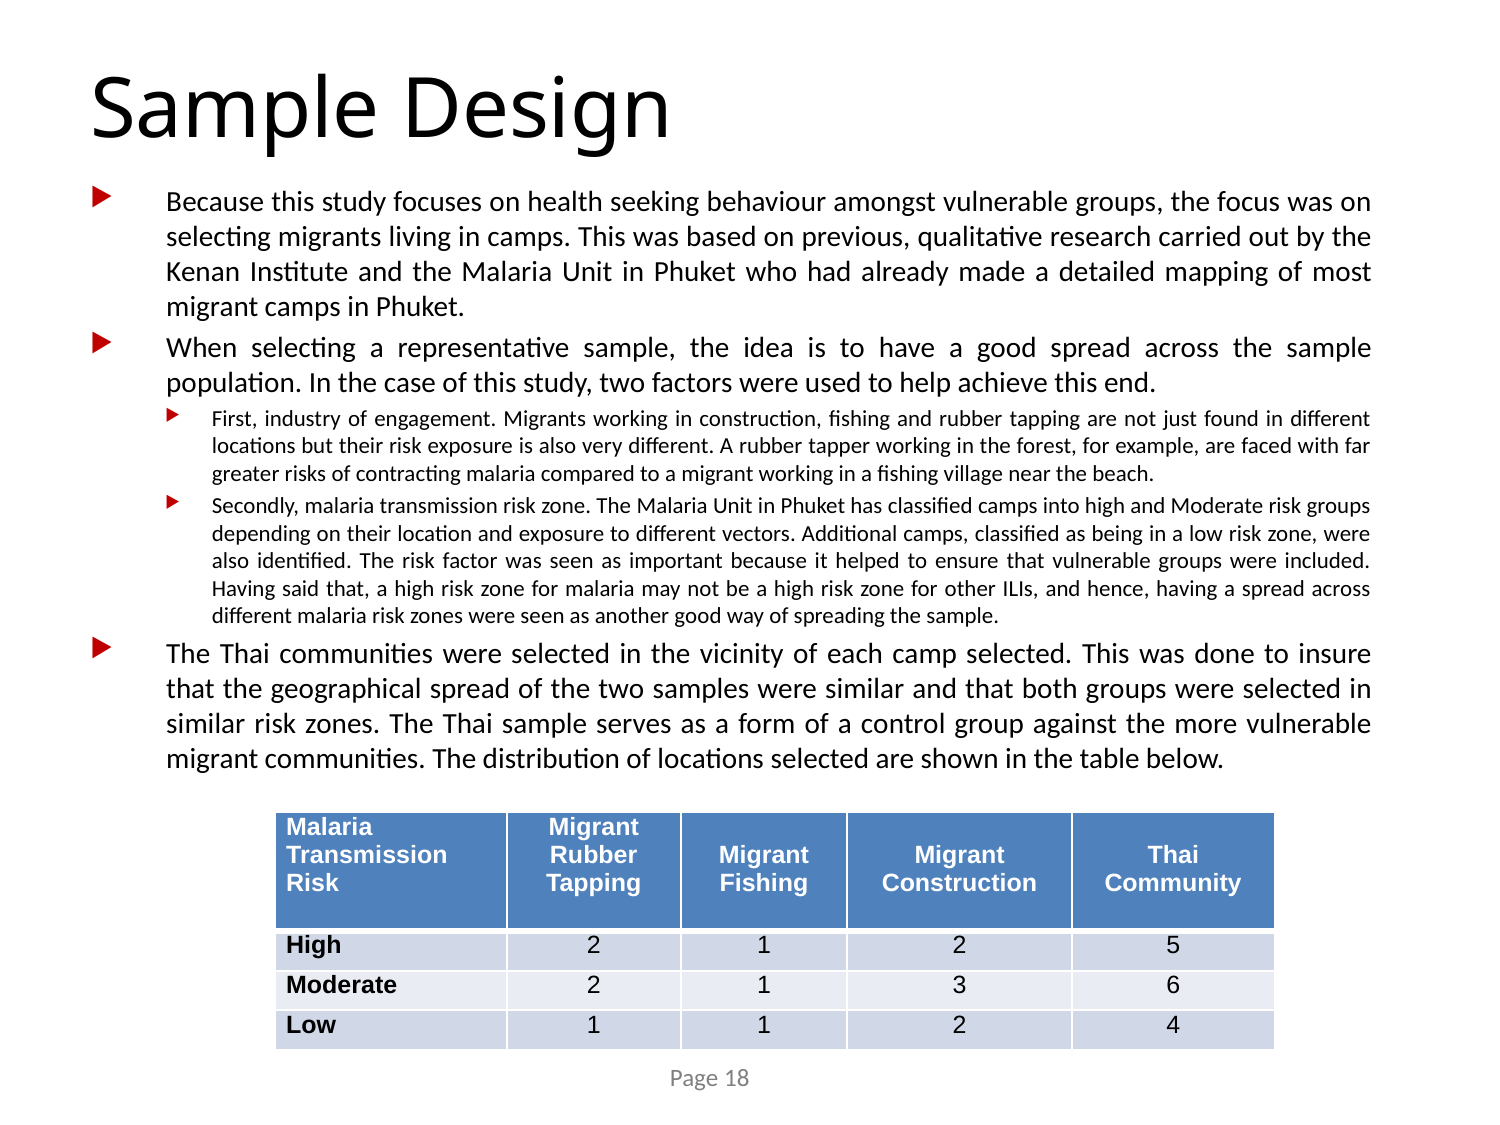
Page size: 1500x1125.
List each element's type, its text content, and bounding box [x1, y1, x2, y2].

table_cell Low [276, 1011, 506, 1049]
table_cell 1 [682, 1011, 846, 1049]
table_cell 1 [508, 1011, 680, 1049]
table_cell 6 [1073, 972, 1274, 1009]
table_cell 2 [508, 934, 680, 970]
table_cell 3 [848, 972, 1071, 1009]
title Sample Design [75, 45, 1425, 163]
table_cell 2 [848, 1011, 1071, 1049]
table_cell 4 [1073, 1011, 1274, 1049]
table_cell High [276, 934, 506, 970]
table_header Migrant Rubber Tapping [508, 813, 680, 928]
table_cell 2 [848, 934, 1071, 970]
table_header Migrant Construction [848, 813, 1071, 928]
list Because this study focuses on health seeking behaviour amongst vulnerable groups, the focus was on selecting migrants living in camps. This was based on previous, qualitative research carried out by the Kenan Institute and the Malaria Unit in Phuket who had already made a detailed mapping of most migrant camps in Phuket. When selecting a representative sample, the idea is to have a good spread across the sample population. In the case of this study, two factors were used to help achieve this end. First, industry of engagement. Migrants working in construction, fishing and rubber tapping are not just found in different locations but their risk exposure is also very different. A rubber tapper working in the forest, for example, are faced with far greater risks of contracting malaria compared to a migrant working in a fishing village near the beach. Secondly, malaria transmission risk zone. The Malaria Unit in Phuket has classified camps into high and Moderate risk groups depending on their location and exposure to different vectors. Additional camps, classified as being in a low risk zone, were also identified. The risk factor was seen as important because it helped to ensure that vulnerable groups were included. Having said that, a high risk zone for malaria may not be a high risk zone for other ILIs, and hence, having a spread across different malaria risk zones were seen as another good way of spreading the sample. The Thai communities were selected in the vicinity of each camp selected. This was done to insure that the geographical spread of the two samples were similar and that both groups were selected in similar risk zones. The Thai sample serves as a form of a control group against the more vulnerable migrant communities. The distribution of locations selected are shown in the table below. [75, 174, 1388, 1050]
table_header Thai Community [1073, 813, 1274, 928]
table_cell Moderate [276, 972, 506, 1009]
table_cell 5 [1073, 934, 1274, 970]
table_cell 1 [682, 934, 846, 970]
table_header Malaria Transmission Risk [276, 813, 506, 928]
table_header Migrant Fishing [682, 813, 846, 928]
table_cell 1 [682, 972, 846, 1009]
table_cell 2 [508, 972, 680, 1009]
